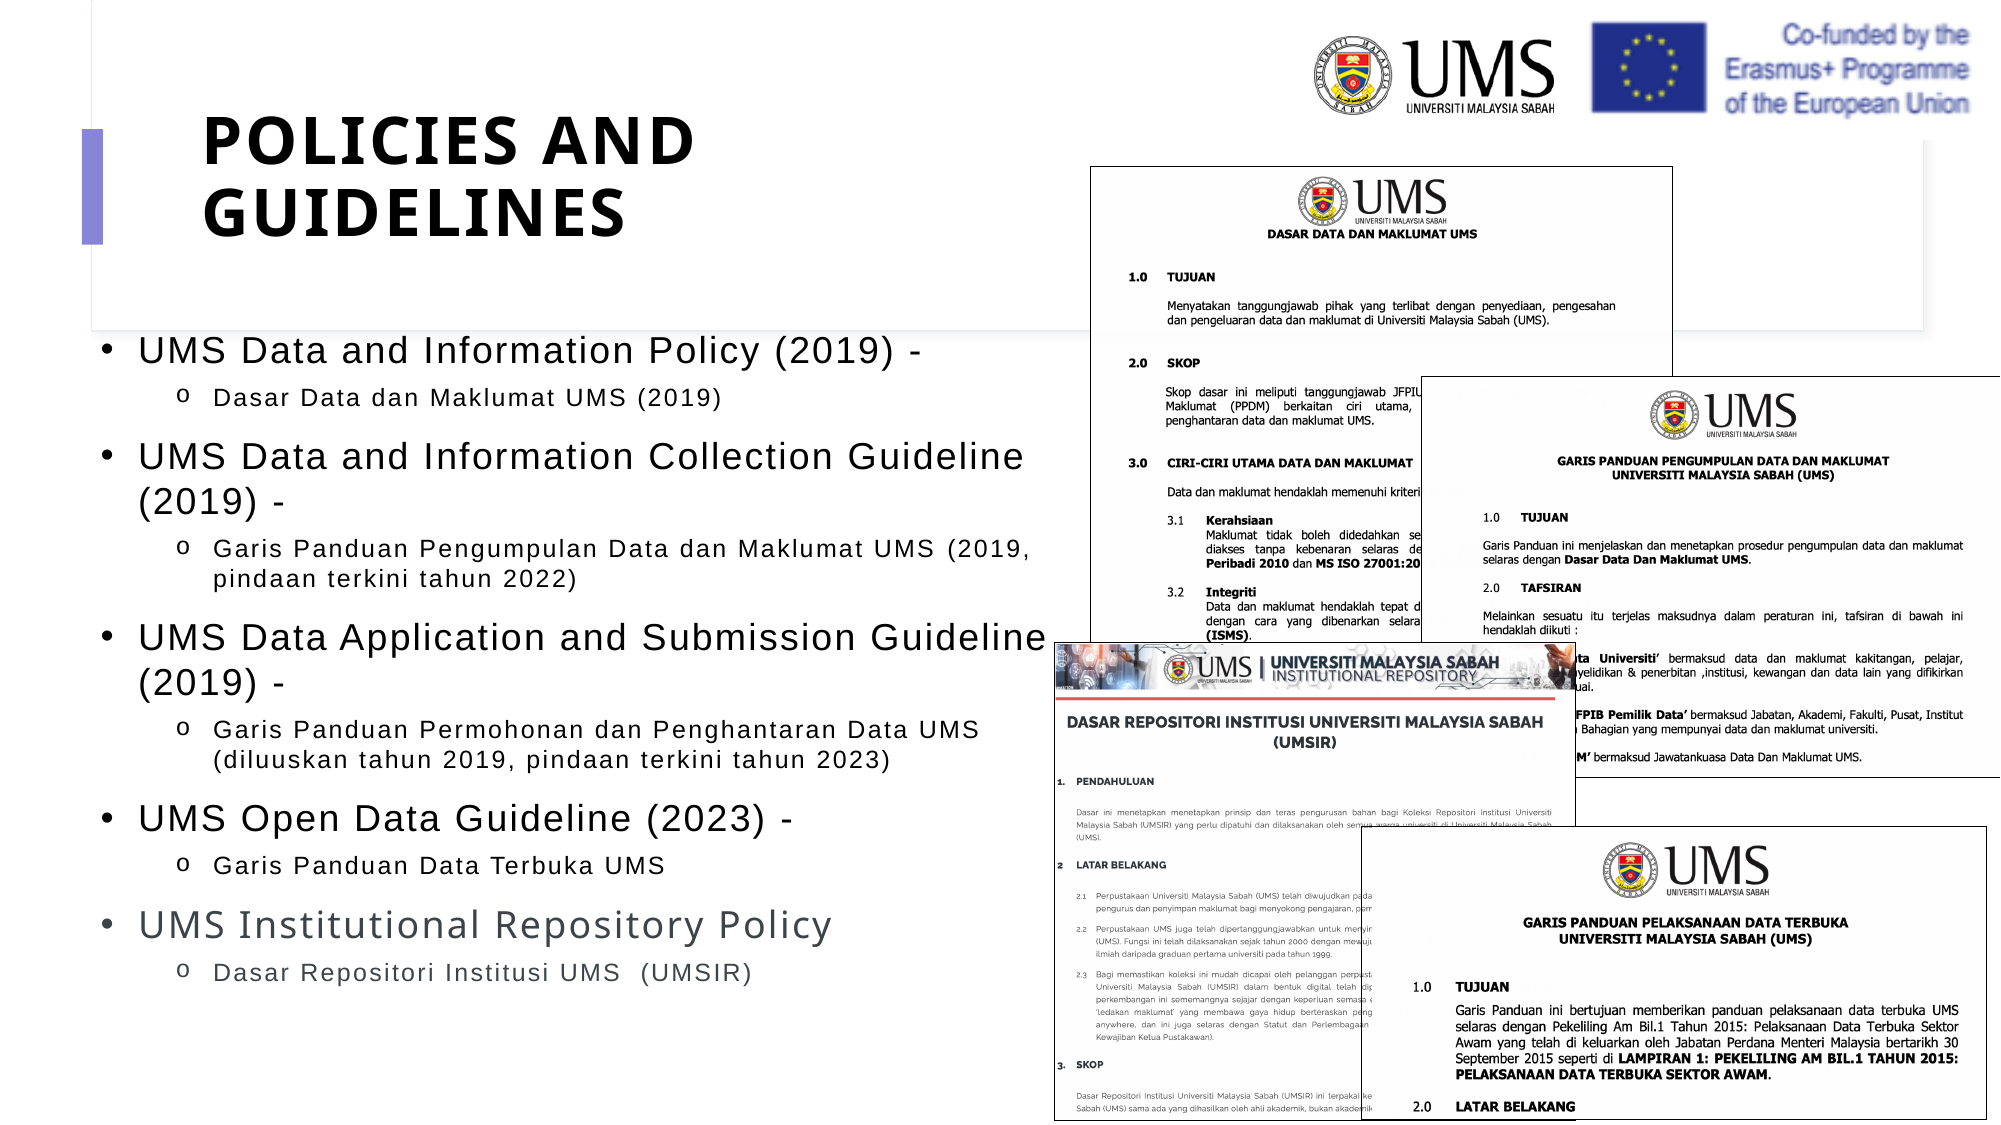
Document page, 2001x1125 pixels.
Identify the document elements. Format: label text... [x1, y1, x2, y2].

title POLICIES AND GUIDELINES [183, 90, 1031, 266]
list UMS Data and Information Policy (2019) - Dasar Data dan Maklumat UMS (2019) UMS Data and Information Collection Guideline (2019) - Garis Panduan Pengumpulan Data dan Maklumat UMS (2019, pindaan terkini tahun 2022) UMS Data Application and Submission Guideline (2019) - Garis Panduan Permohonan dan Penghantaran Data UMS (diluuskan tahun 2019, pindaan terkini tahun 2023) UMS Open Data Guideline (2023) - Garis Panduan Data Terbuka UMS UMS Institutional Repository Policy Dasar Repositori Institusi UMS (UMSIR) [82, 308, 1071, 1036]
picture [1306, 25, 1564, 125]
picture [1054, 166, 2000, 1121]
picture [1569, 0, 1988, 140]
